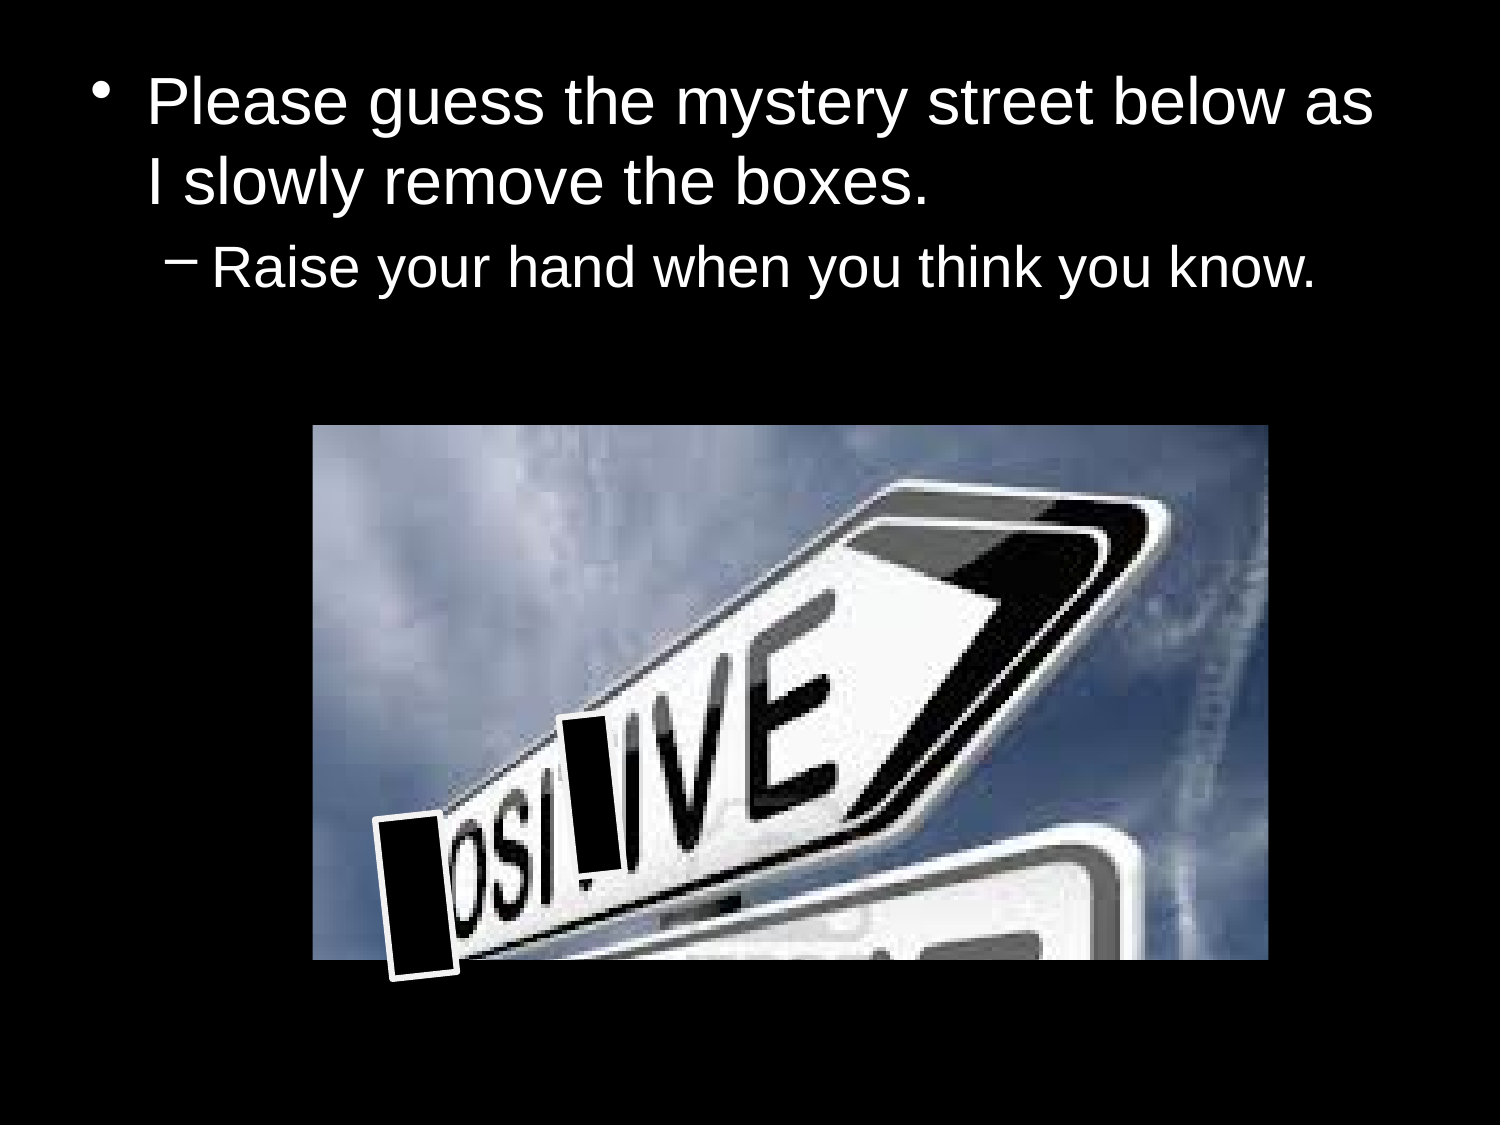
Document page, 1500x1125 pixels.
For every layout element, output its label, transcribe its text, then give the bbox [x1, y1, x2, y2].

list Please guess the mystery street below as I slowly remove the boxes. Raise your hand when you think you know. [74, 49, 1426, 1006]
text_box [389, 969, 460, 981]
picture [312, 424, 1269, 960]
